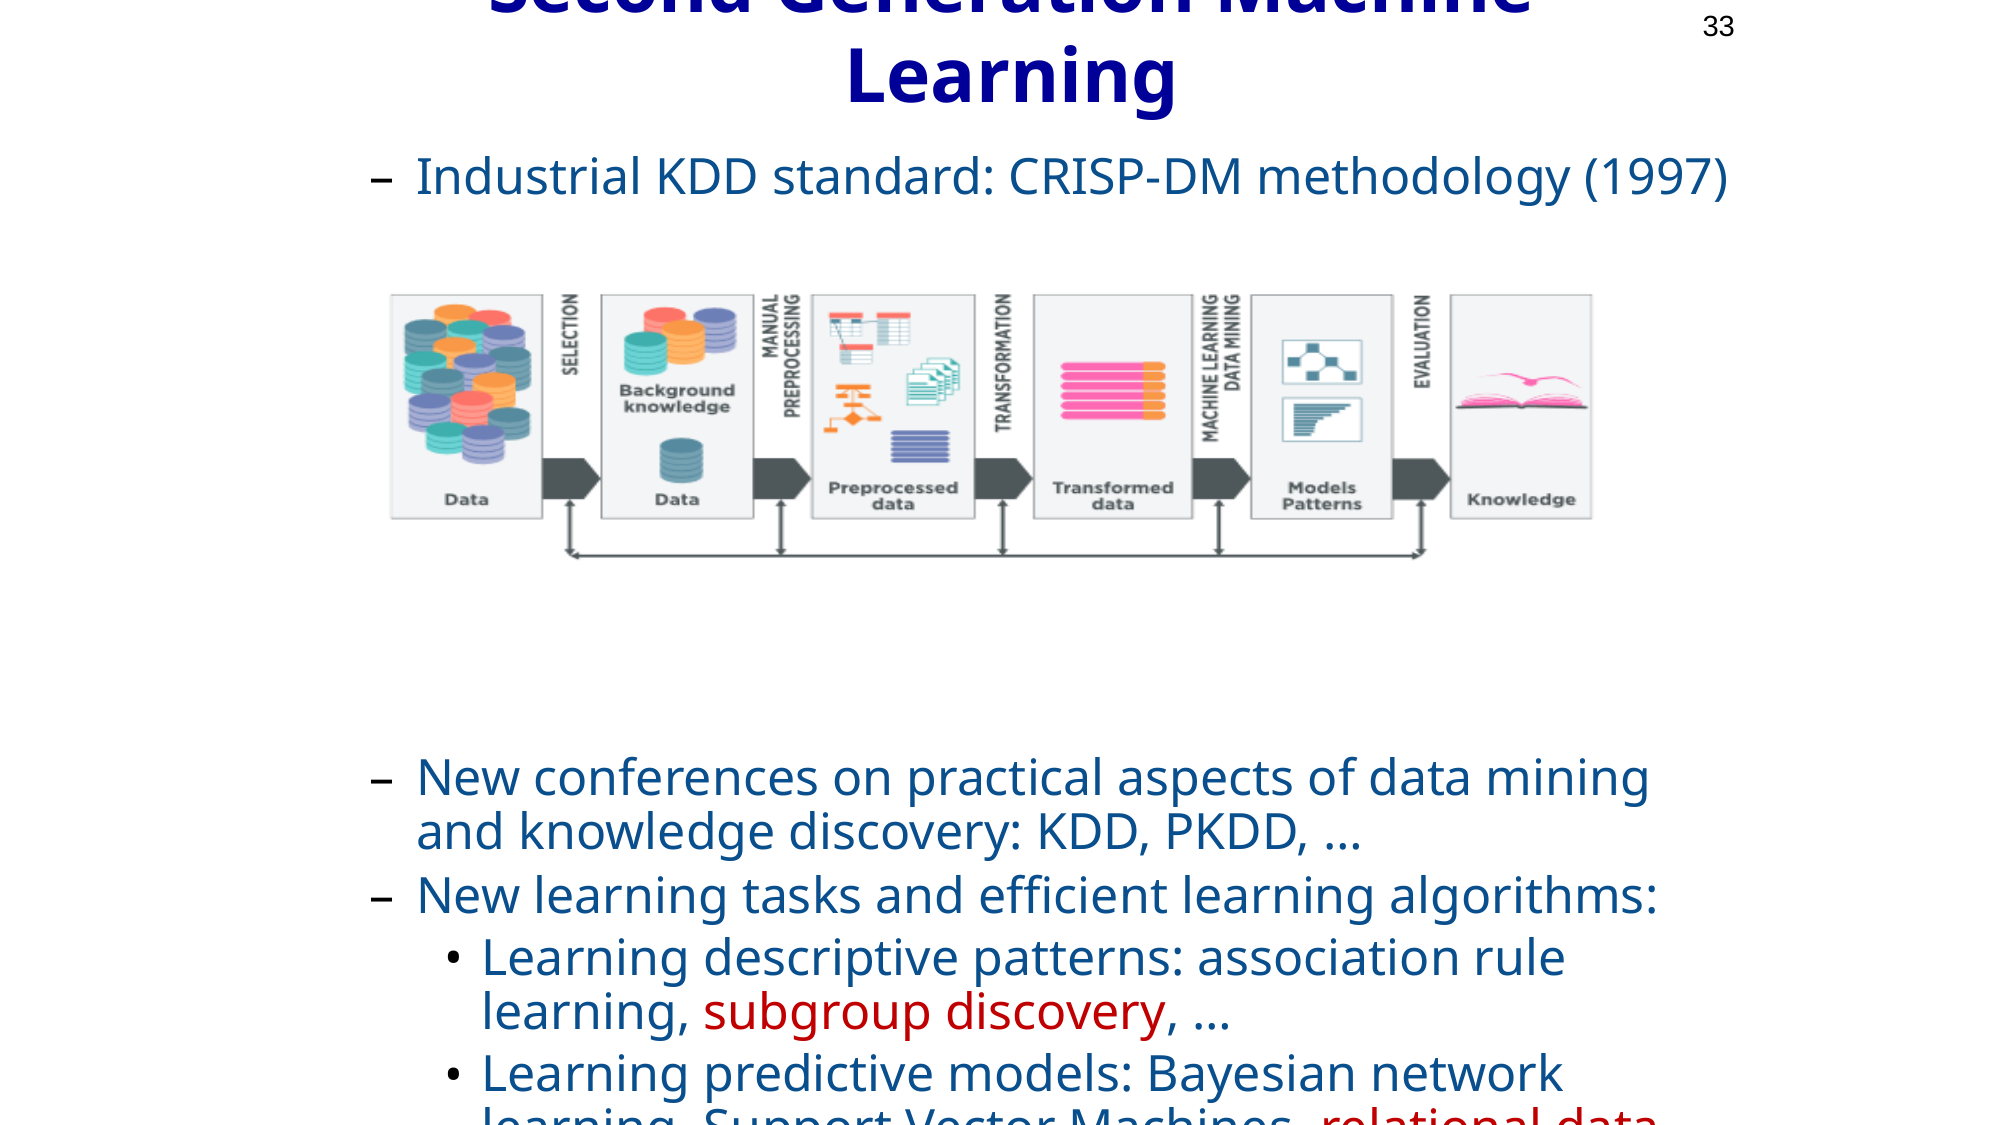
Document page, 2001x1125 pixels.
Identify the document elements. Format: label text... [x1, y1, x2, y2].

picture [364, 277, 1625, 572]
list Industrial KDD standard: CRISP-DM methodology (1997) New conferences on practical aspects of data mining and knowledge discovery: KDD, PKDD, … New learning tasks and efficient learning algorithms: Learning descriptive patterns: association rule learning, subgroup discovery, … Learning predictive models: Bayesian network learning, Support Vector Machines, relational data mining, … [279, 143, 1764, 1125]
title Second Generation Machine Learning [303, 46, 1721, 125]
text_box 33 [1400, 0, 1750, 79]
